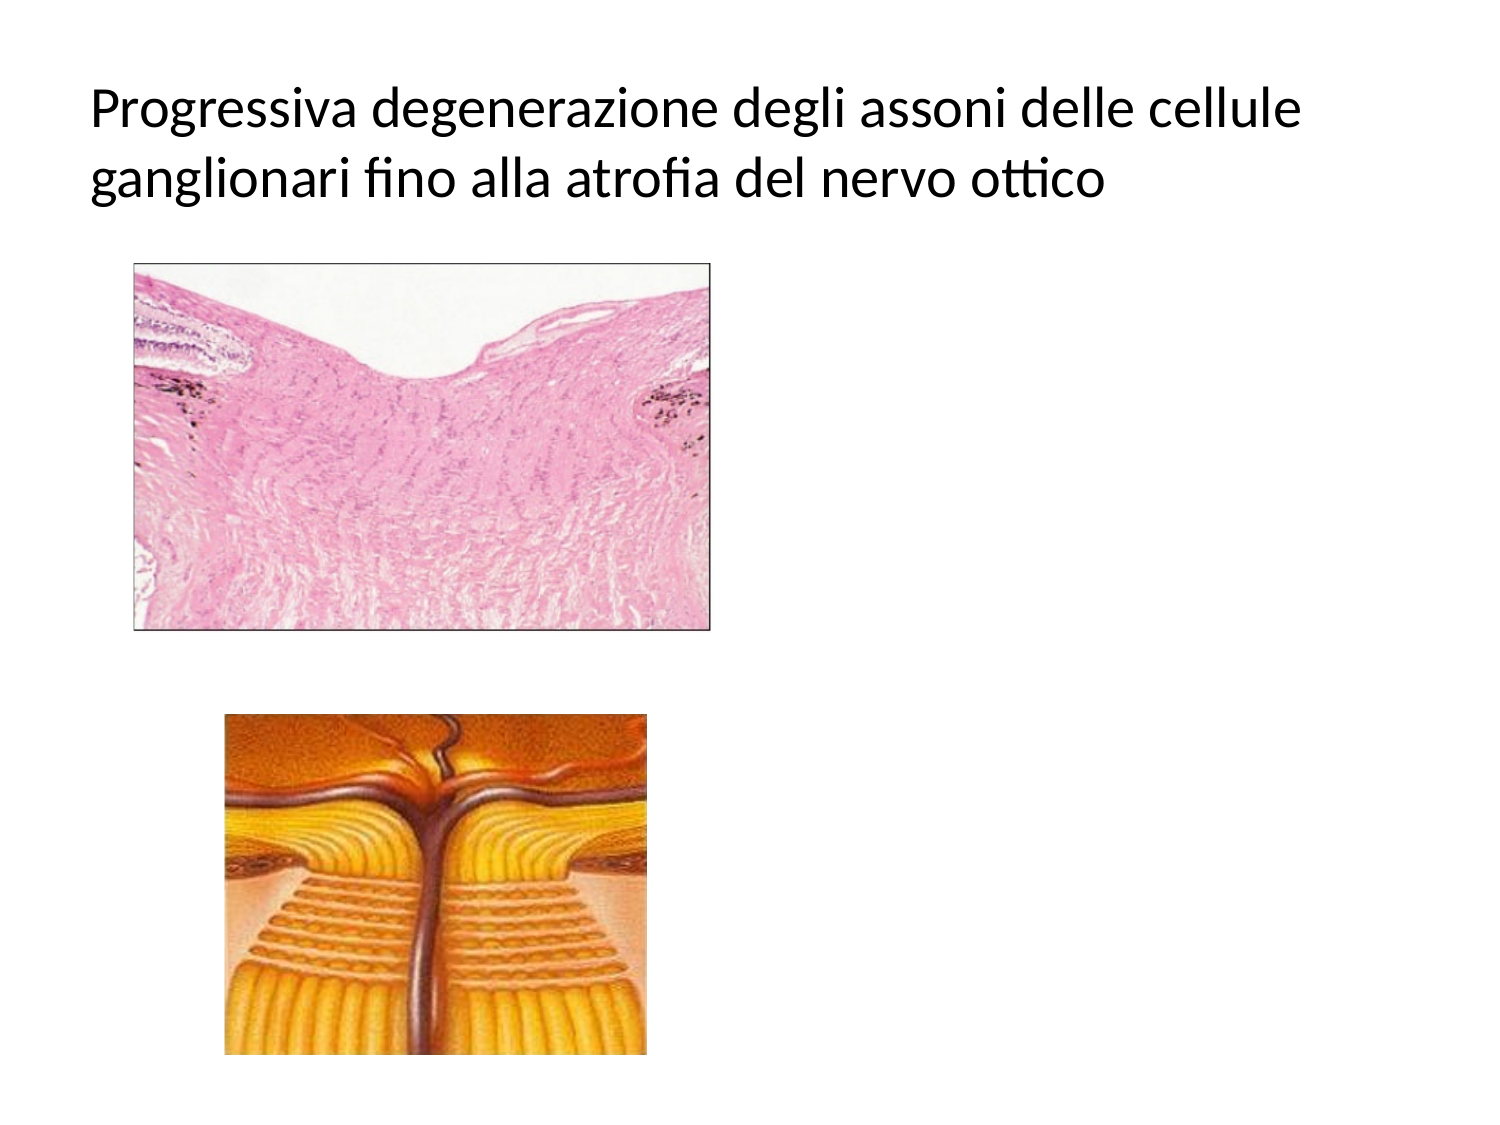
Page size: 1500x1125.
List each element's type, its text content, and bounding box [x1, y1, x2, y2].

title Progressiva degenerazione degli assoni delle cellule ganglionari fino alla atrofia del nervo ottico [75, 45, 1425, 233]
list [224, 713, 648, 1055]
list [133, 263, 716, 633]
